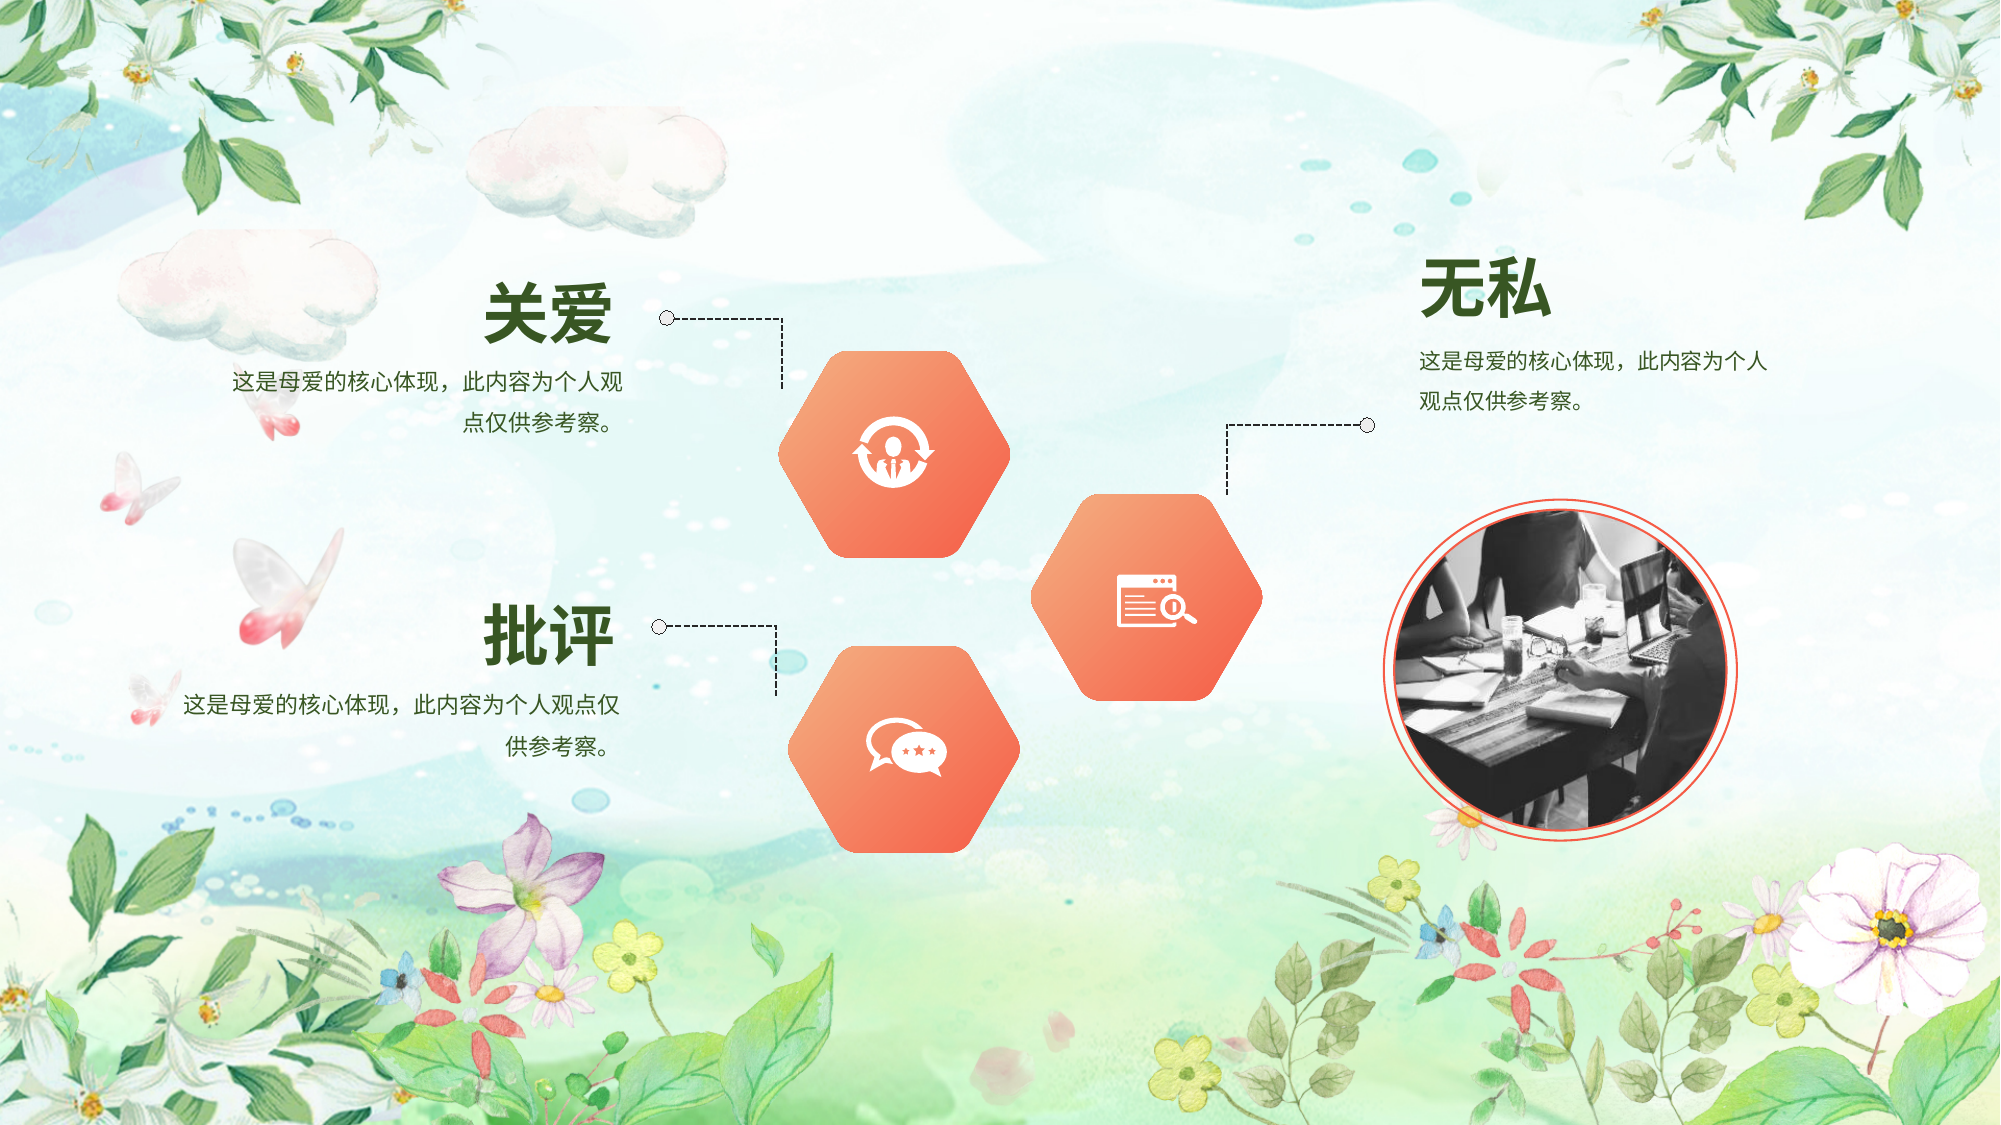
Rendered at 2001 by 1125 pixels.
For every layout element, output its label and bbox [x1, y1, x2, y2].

text_box [1227, 417, 1375, 496]
text_box [1116, 574, 1198, 628]
picture [0, 0, 2000, 1125]
text_box [1030, 493, 1264, 702]
text_box [787, 645, 1021, 854]
text_box [659, 310, 783, 389]
text_box [777, 350, 1011, 559]
text_box [155, 586, 635, 764]
text_box [1383, 499, 1737, 841]
text_box [1405, 238, 1785, 418]
text_box [851, 416, 935, 488]
text_box [651, 619, 776, 696]
text_box [866, 717, 947, 778]
text_box [198, 264, 639, 440]
